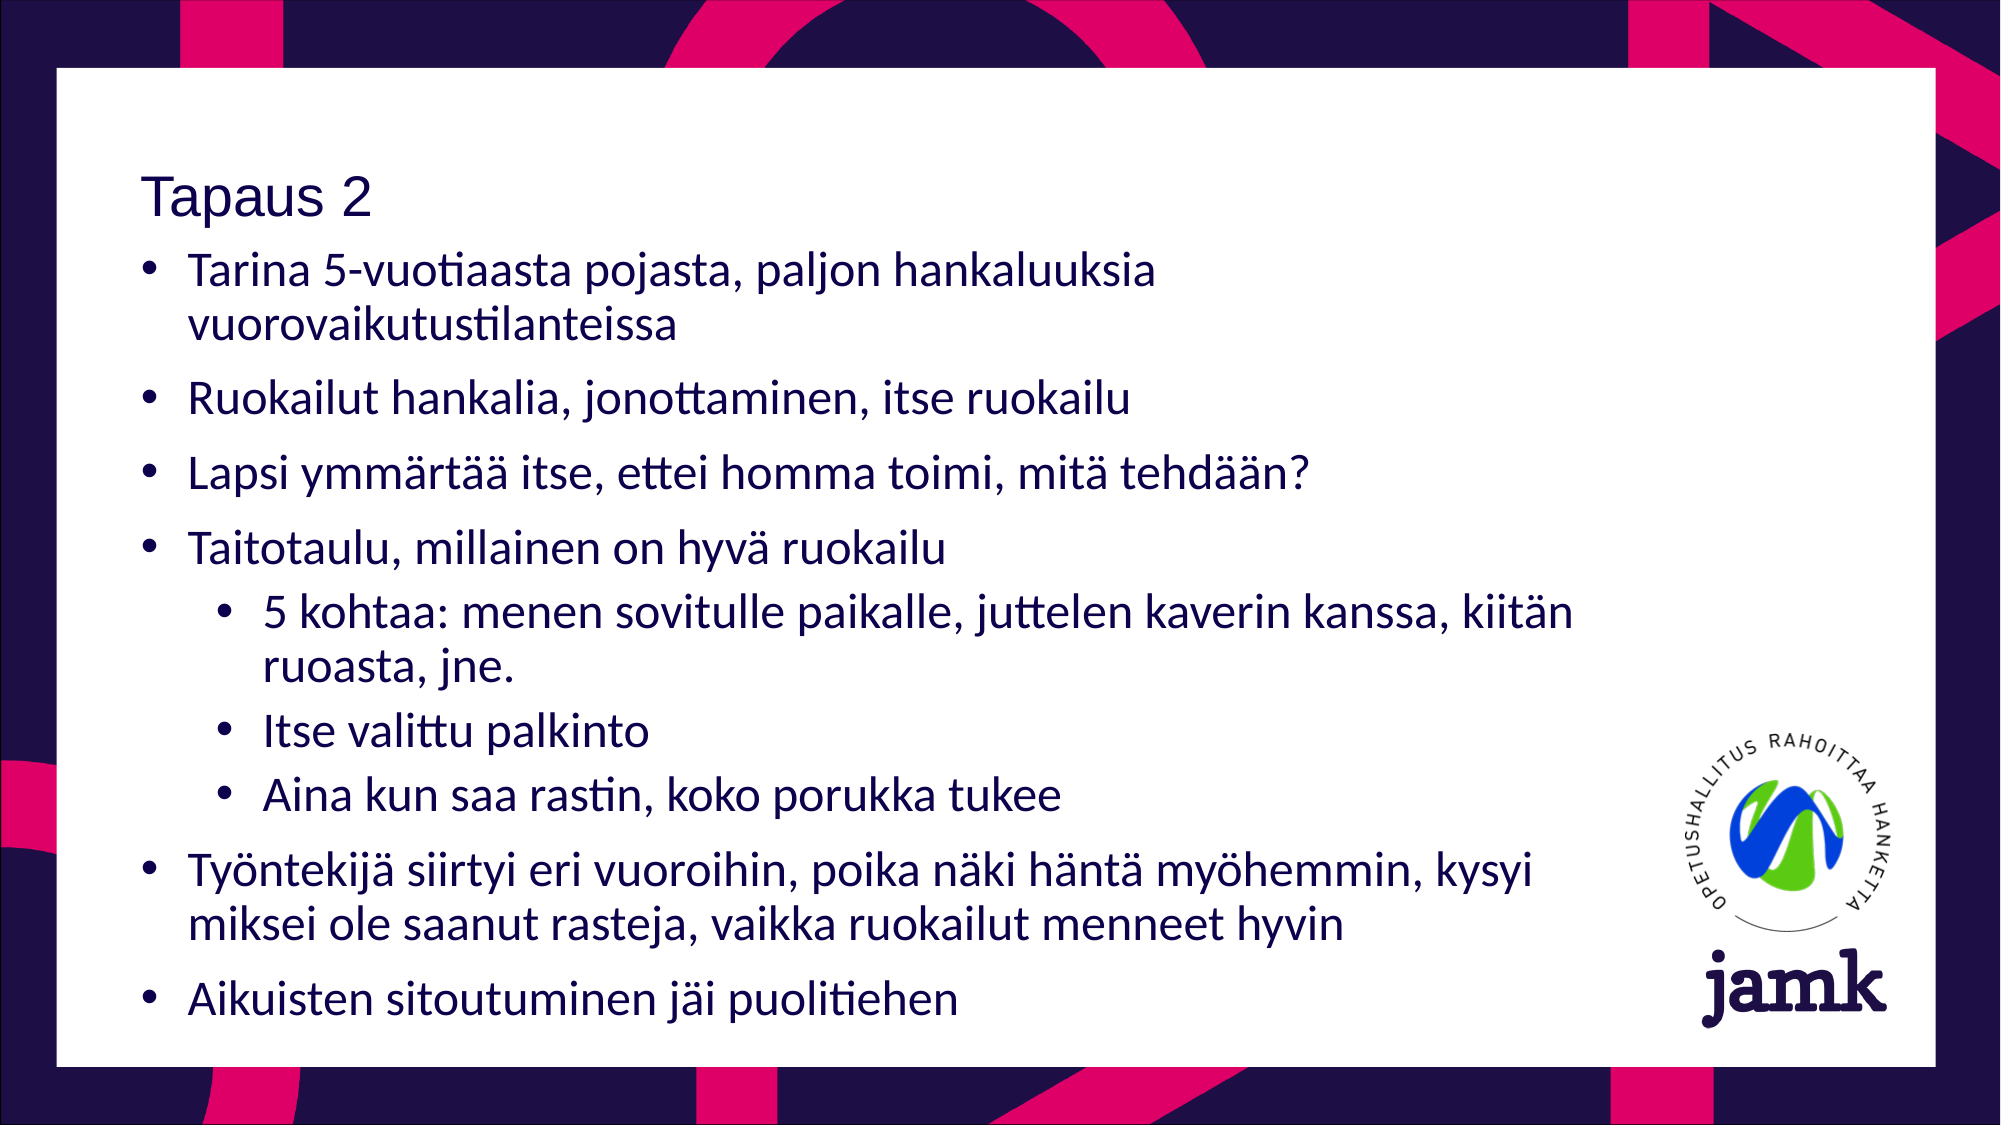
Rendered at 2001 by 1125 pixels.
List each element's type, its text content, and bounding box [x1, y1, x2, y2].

list Tarina 5-vuotiaasta pojasta, paljon hankaluuksia vuorovaikutustilanteissa Ruokailut hankalia, jonottaminen, itse ruokailu Lapsi ymmärtää itse, ettei homma toimi, mitä tehdään? Taitotaulu, millainen on hyvä ruokailu 5 kohtaa: menen sovitulle paikalle, juttelen kaverin kanssa, kiitän ruoasta, jne. Itse valittu palkinto Aina kun saa rastin, koko porukka tukee Työntekijä siirtyi eri vuoroihin, poika näki häntä myöhemmin, kysyi miksei ole saanut rasteja, vaikka ruokailut menneet hyvin Aikuisten sitoutuminen jäi puolitiehen [126, 235, 1652, 1016]
picture [0, 0, 2001, 1125]
subtitle Tapaus 2 [126, 151, 1851, 236]
